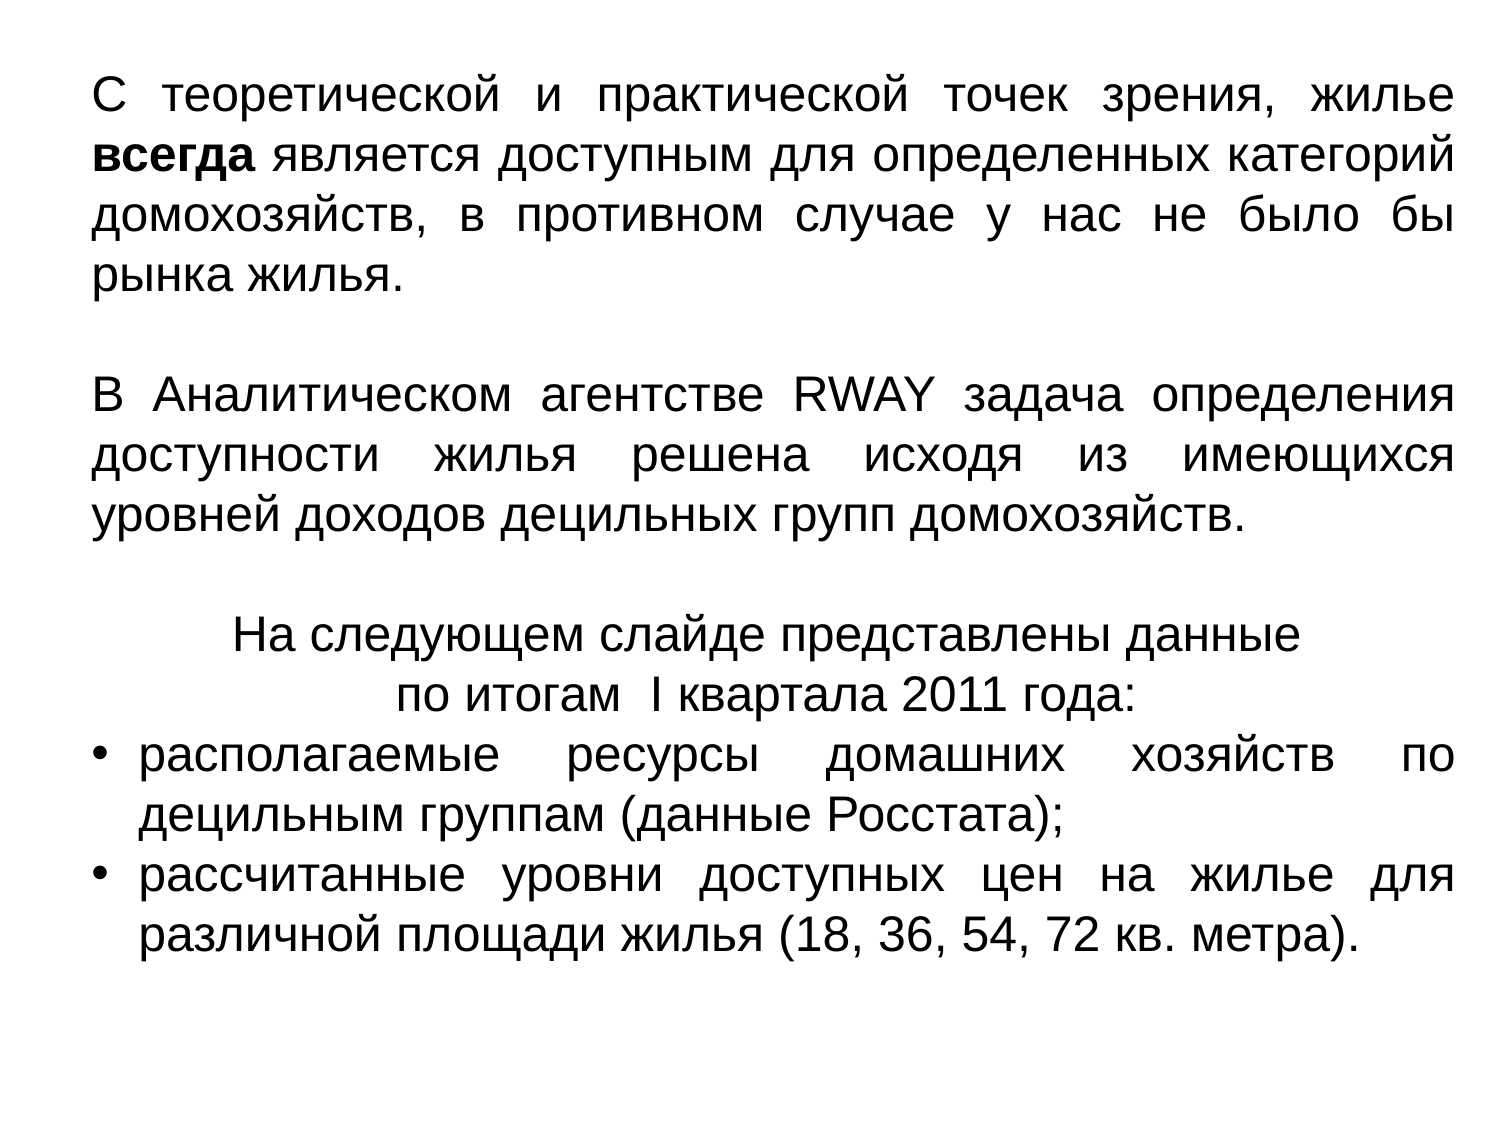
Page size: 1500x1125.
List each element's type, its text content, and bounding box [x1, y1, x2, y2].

text_box С теоретической и практической точек зрения, жилье всегда является доступным для определенных категорий домохозяйств, в противном случае у нас не было бы рынка жилья. В Аналитическом агентстве RWAY задача определения доступности жилья решена исходя из имеющихся уровней доходов децильных групп домохозяйств. На следующем слайде представлены данные по итогам I квартала 2011 года: располагаемые ресурсы домашних хозяйств по децильным группам (данные Росстата); рассчитанные уровни доступных цен на жилье для различной площади жилья (18, 36, 54, 72 кв. метра). [76, 54, 1471, 970]
